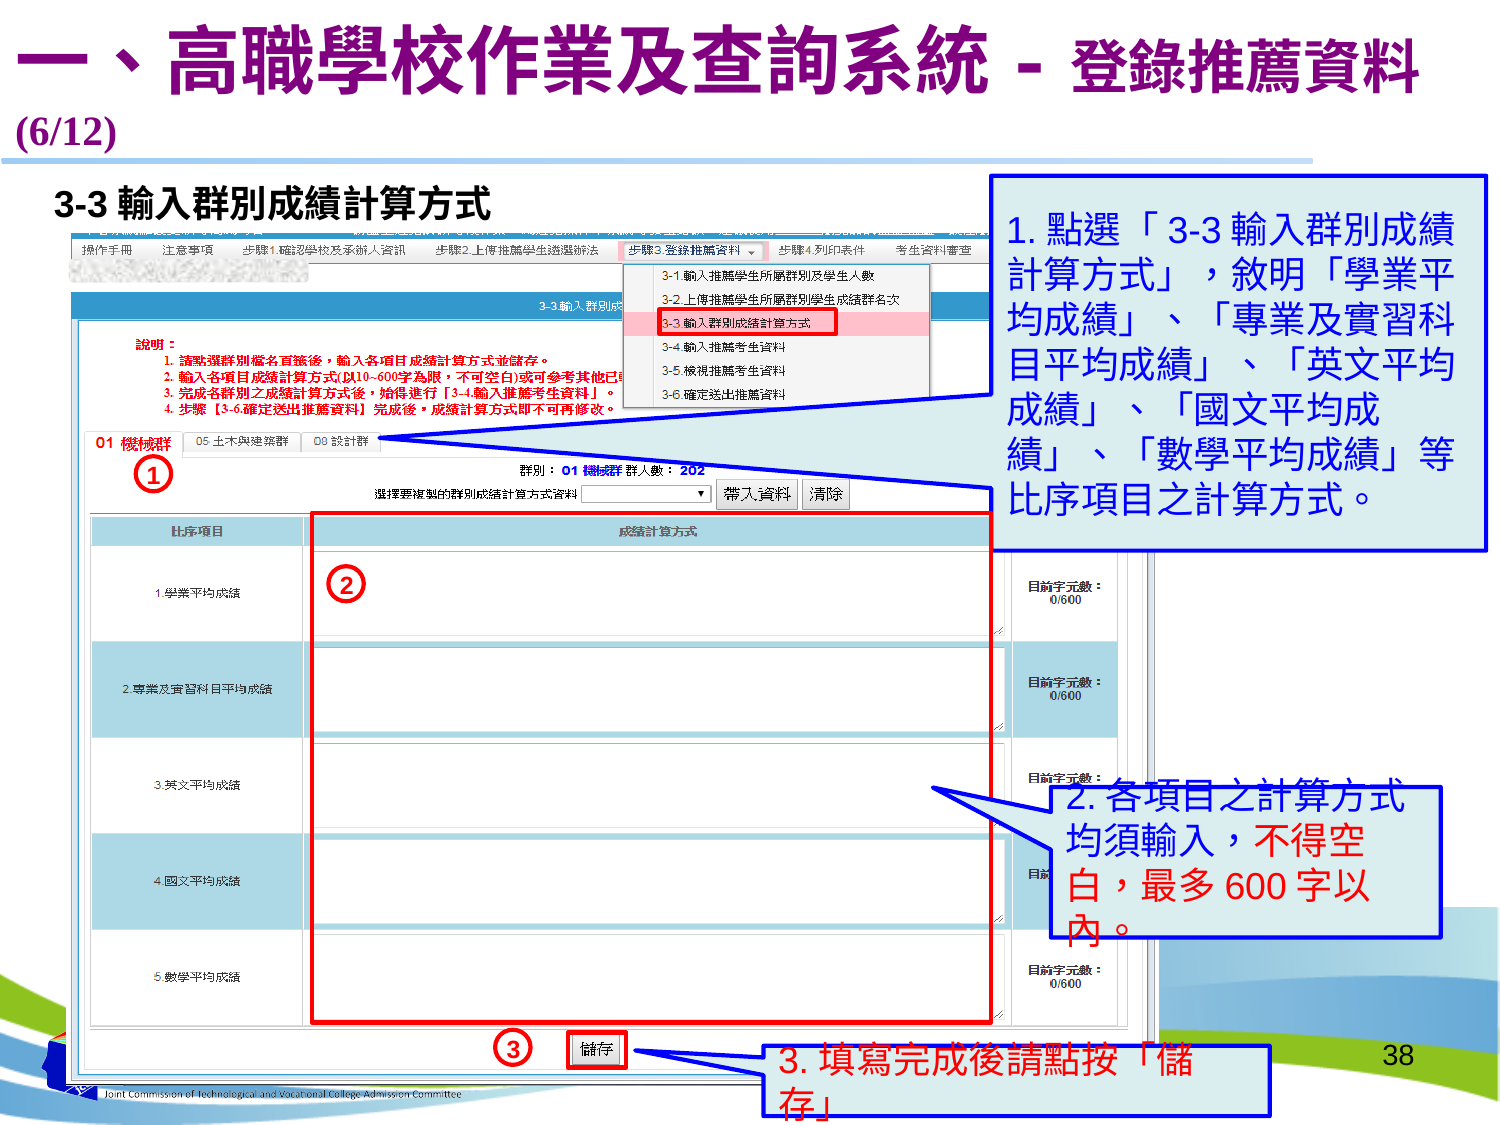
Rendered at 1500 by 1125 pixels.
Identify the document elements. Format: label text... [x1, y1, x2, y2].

text_box 1.點選「3-3輸入群別成績計算方式」，敘明「學業平均成績」、「專業及實習科目平均成績」、「英文平均成績」、「國文平均成績」、「數學平均成績」等比序項目之計算方式。 [989, 173, 1489, 553]
text_box 2.各項目之計算方式均須輸入，不得空白，最多600字以內。 [1163, 784, 1443, 940]
slide_number 38 [1163, 1028, 1430, 1108]
text_box 3-3輸入群別成績計算方式 [39, 172, 507, 233]
picture [0, 233, 1500, 1125]
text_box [491, 1025, 537, 1072]
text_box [324, 562, 370, 609]
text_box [131, 452, 177, 498]
text_box 3.填寫完成後請點按「儲存」 [761, 1043, 1272, 1119]
title 一、高職學校作業及查詢系統-登錄推薦資料(6/12) [0, 18, 1483, 150]
